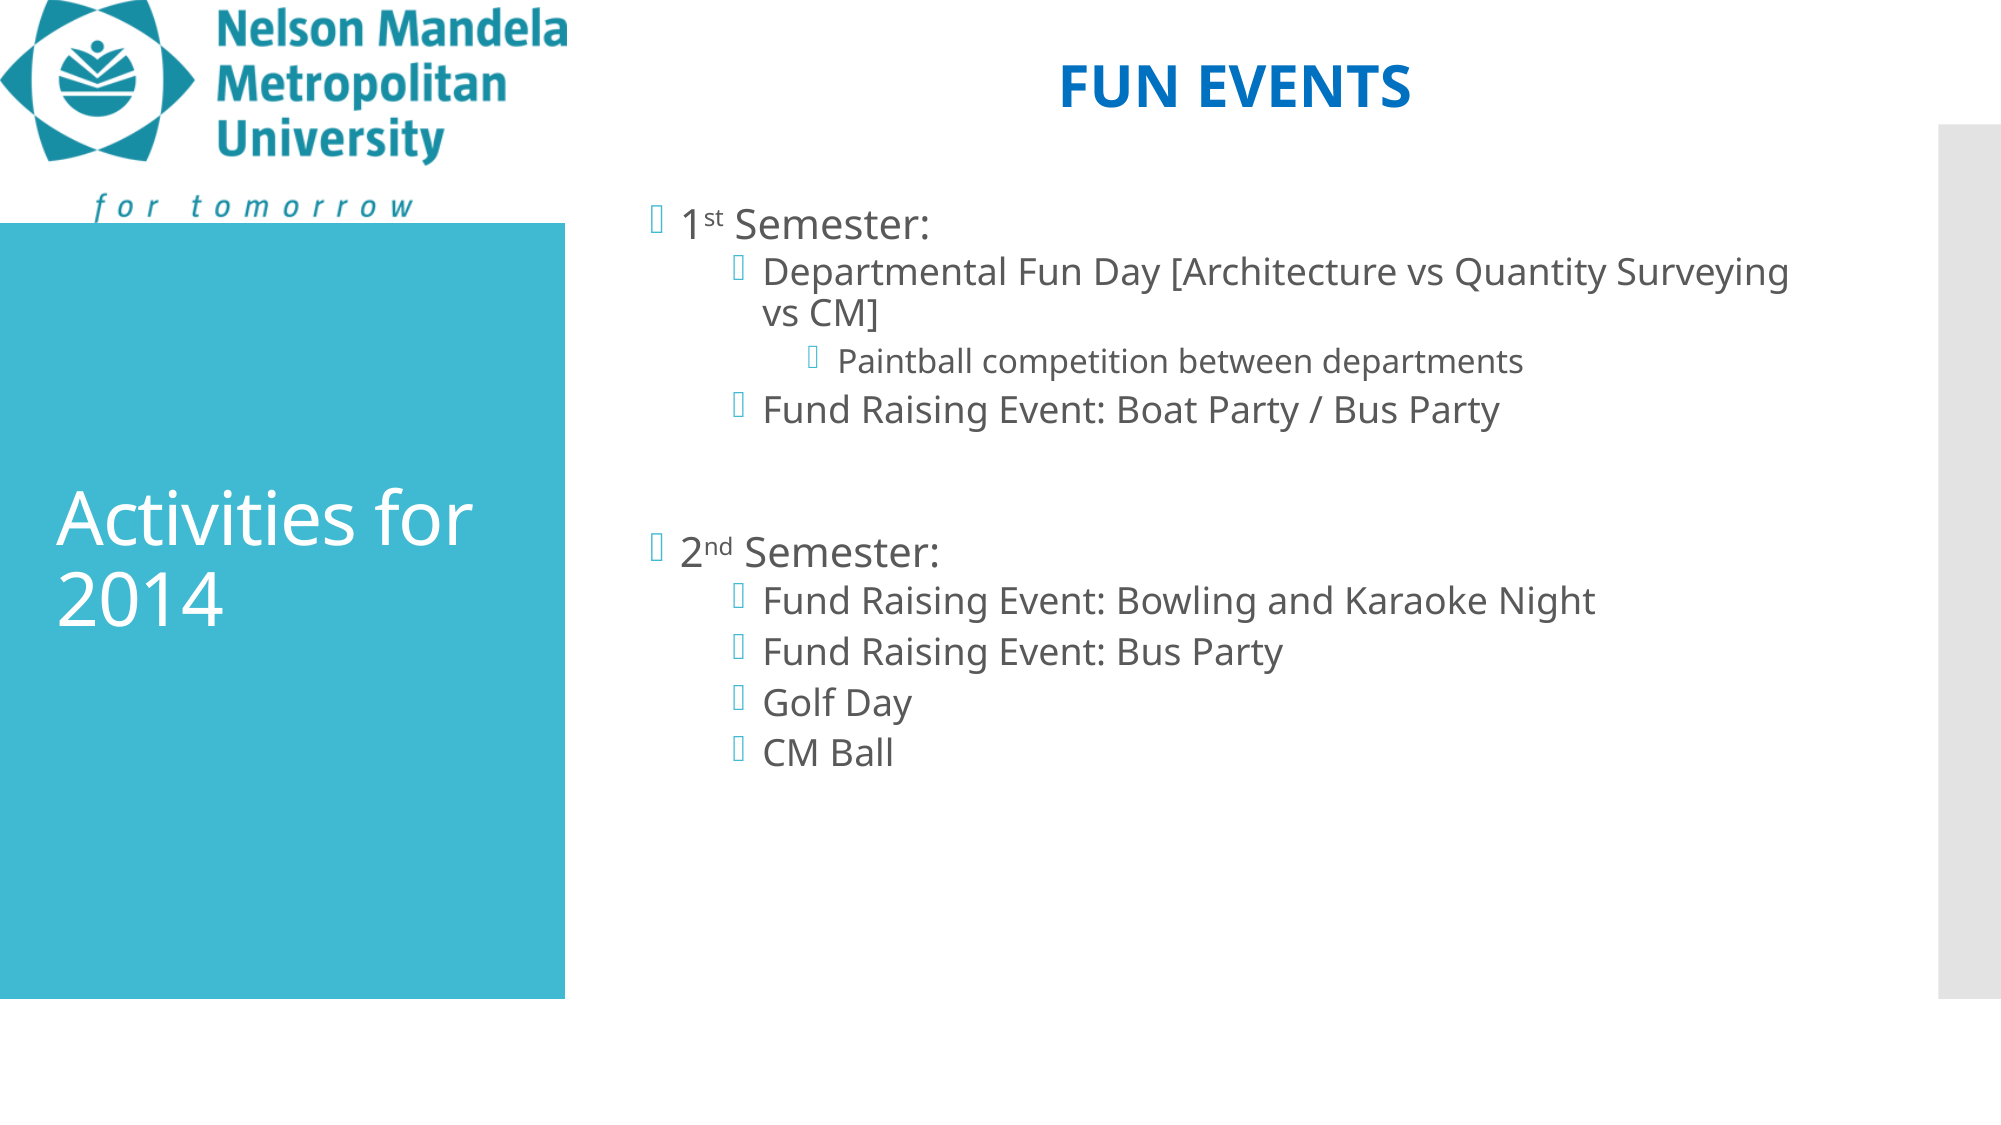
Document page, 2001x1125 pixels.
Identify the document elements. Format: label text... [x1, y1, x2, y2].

text_box FUN EVENTS [1042, 41, 1427, 127]
list 1st Semester: Departmental Fun Day [Architecture vs Quantity Surveying vs CM] Paintball competition between departments Fund Raising Event: Boat Party / Bus Party 2nd Semester: Fund Raising Event: Bowling and Karaoke Night Fund Raising Event: Bus Party Golf Day CM Ball [634, 141, 1835, 982]
title Activities for 2014 [41, 223, 525, 940]
picture [0, 0, 567, 223]
